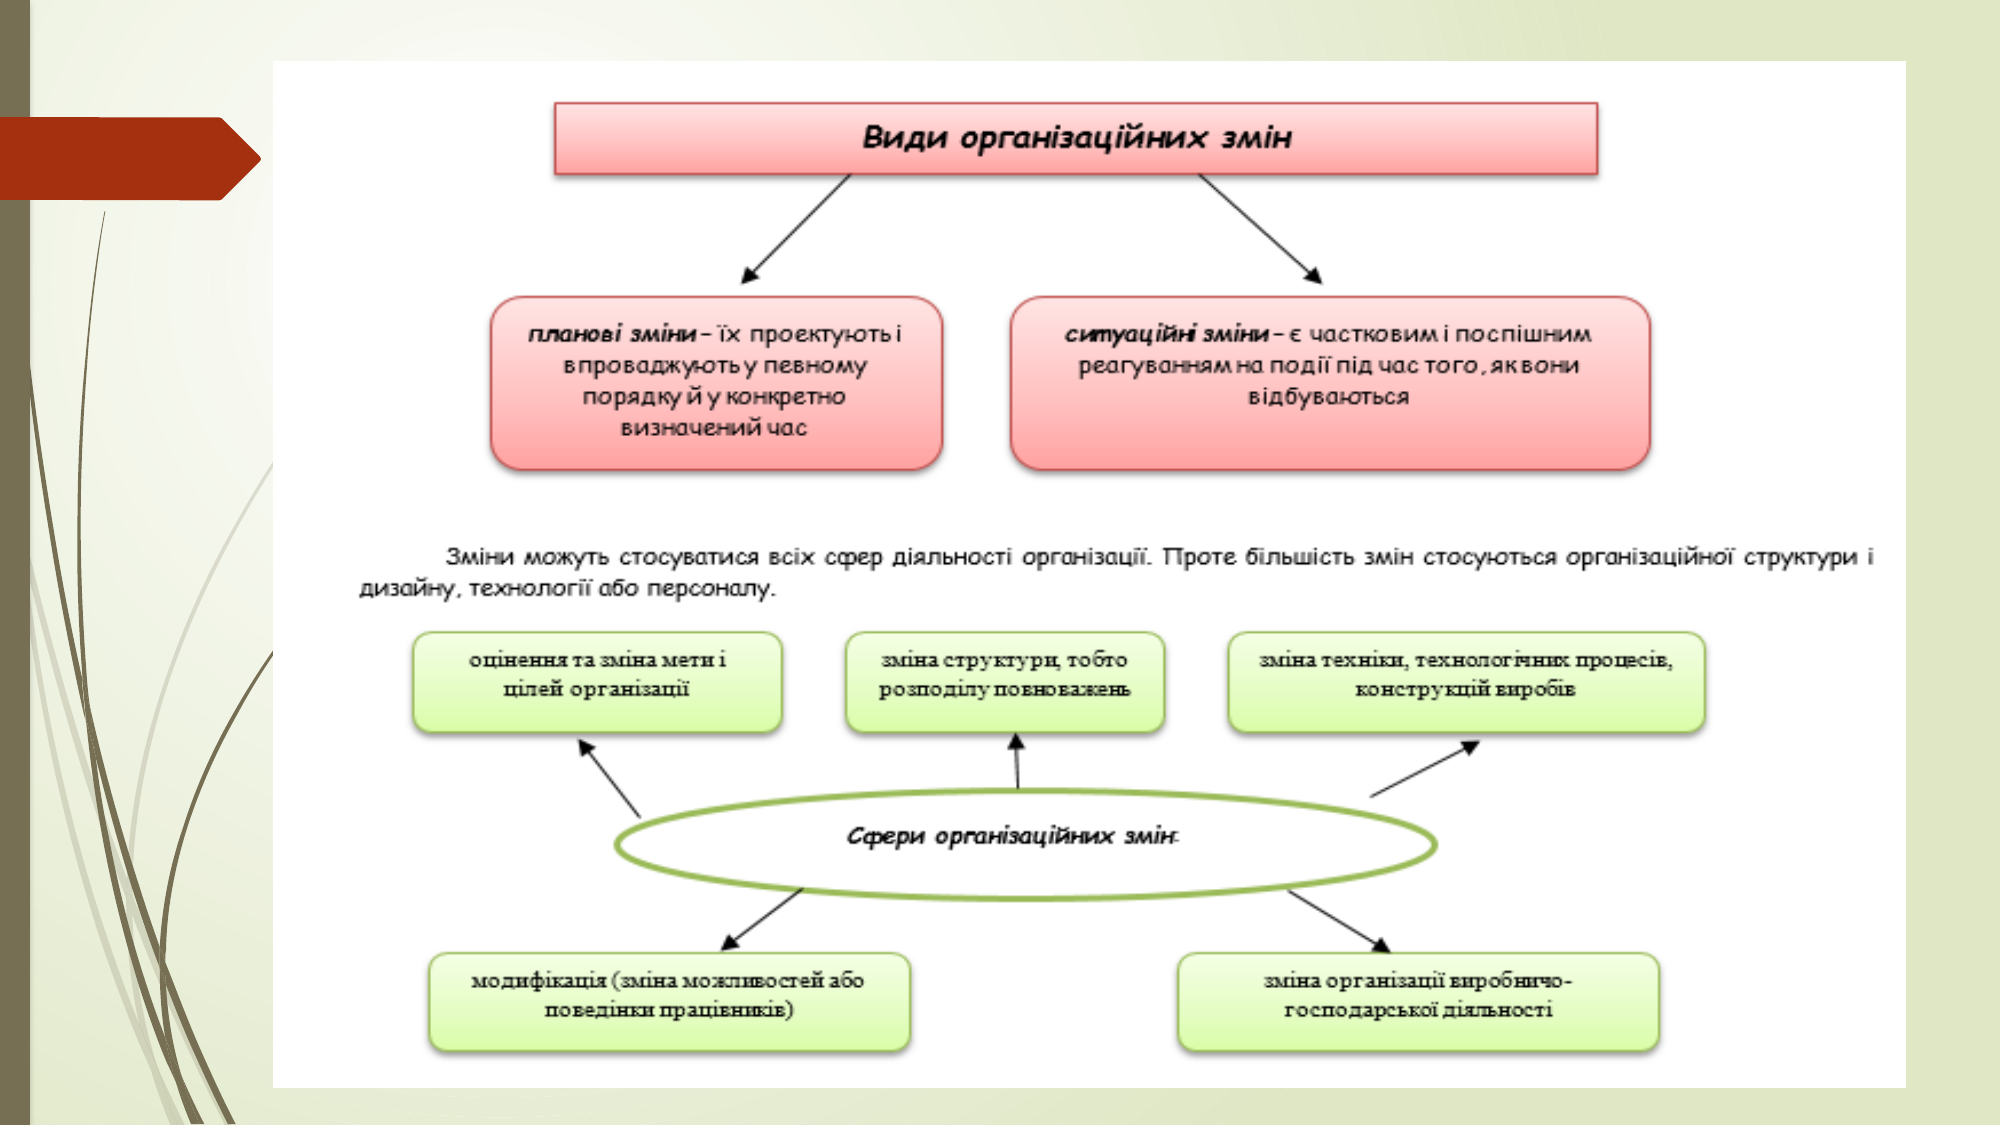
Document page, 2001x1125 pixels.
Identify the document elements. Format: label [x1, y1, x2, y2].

picture [273, 60, 1907, 1088]
